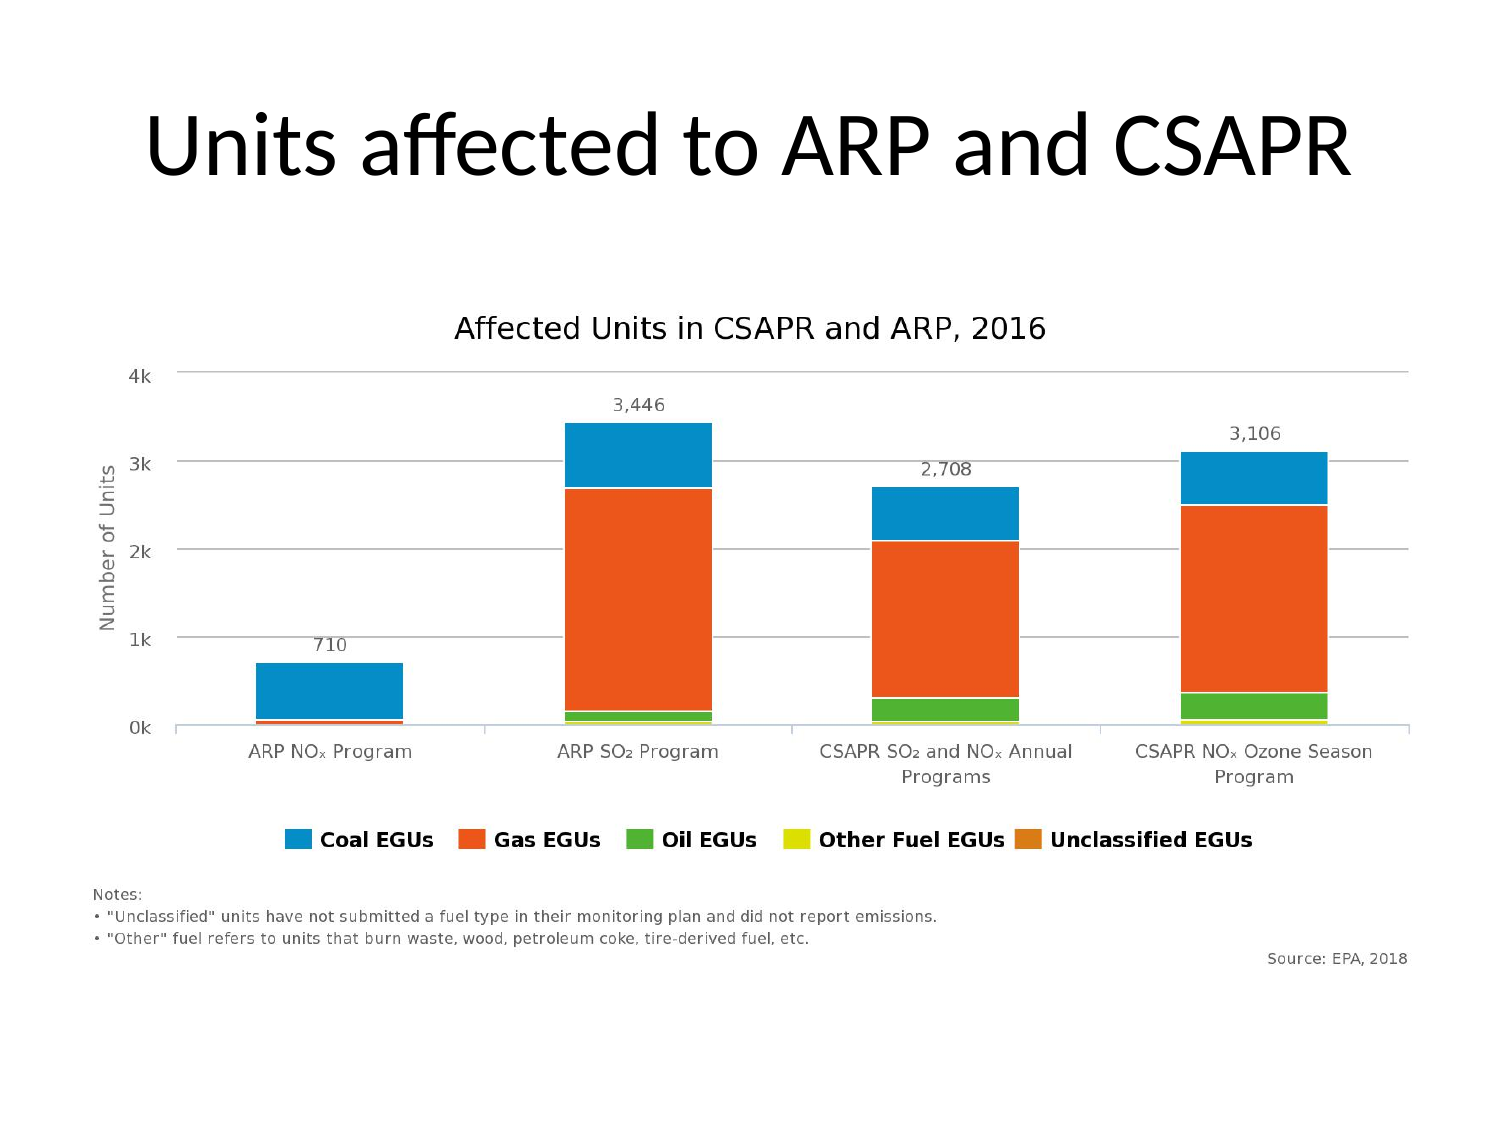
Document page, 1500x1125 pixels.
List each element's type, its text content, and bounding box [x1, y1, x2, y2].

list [74, 295, 1426, 972]
title Units affected to ARP and CSAPR [75, 45, 1425, 233]
